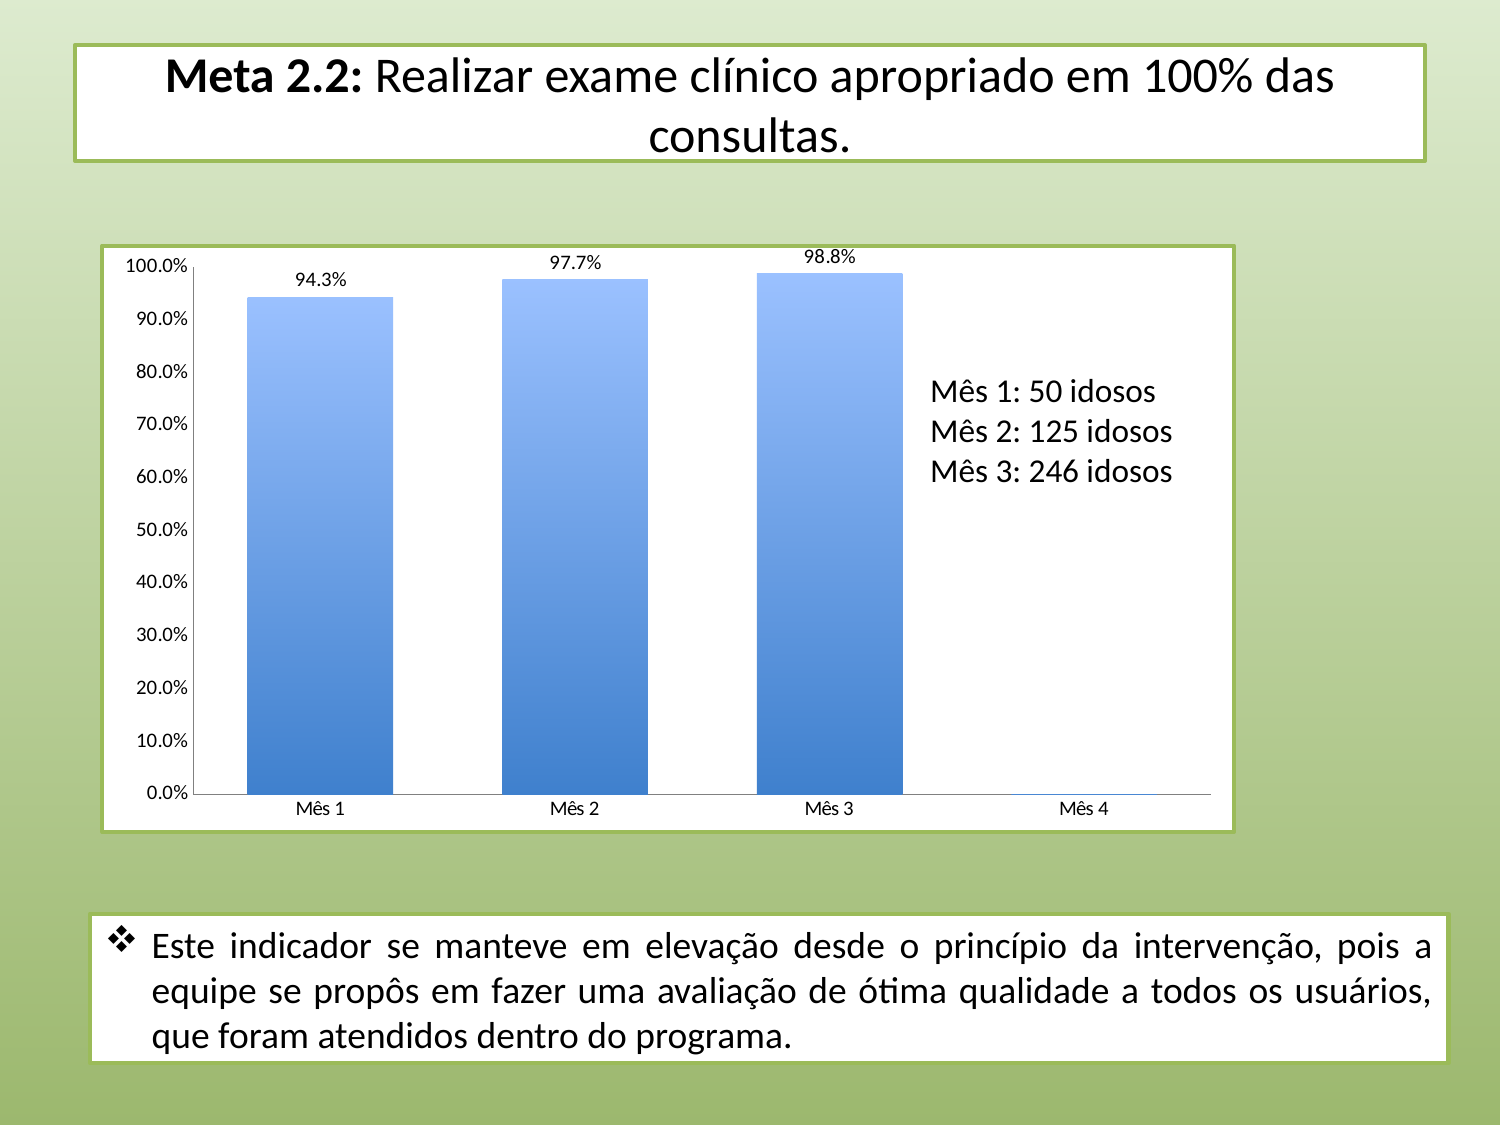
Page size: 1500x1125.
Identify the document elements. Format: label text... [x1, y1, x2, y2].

text_box Este indicador se manteve em elevação desde o princípio da intervenção, pois a equipe se propôs em fazer uma avaliação de ótima qualidade a todos os usuários, que foram atendidos dentro do programa. [88, 912, 1451, 1065]
title Meta 2.2: Realizar exame clínico apropriado em 100% das consultas. [73, 43, 1427, 163]
chart [100, 243, 1237, 835]
